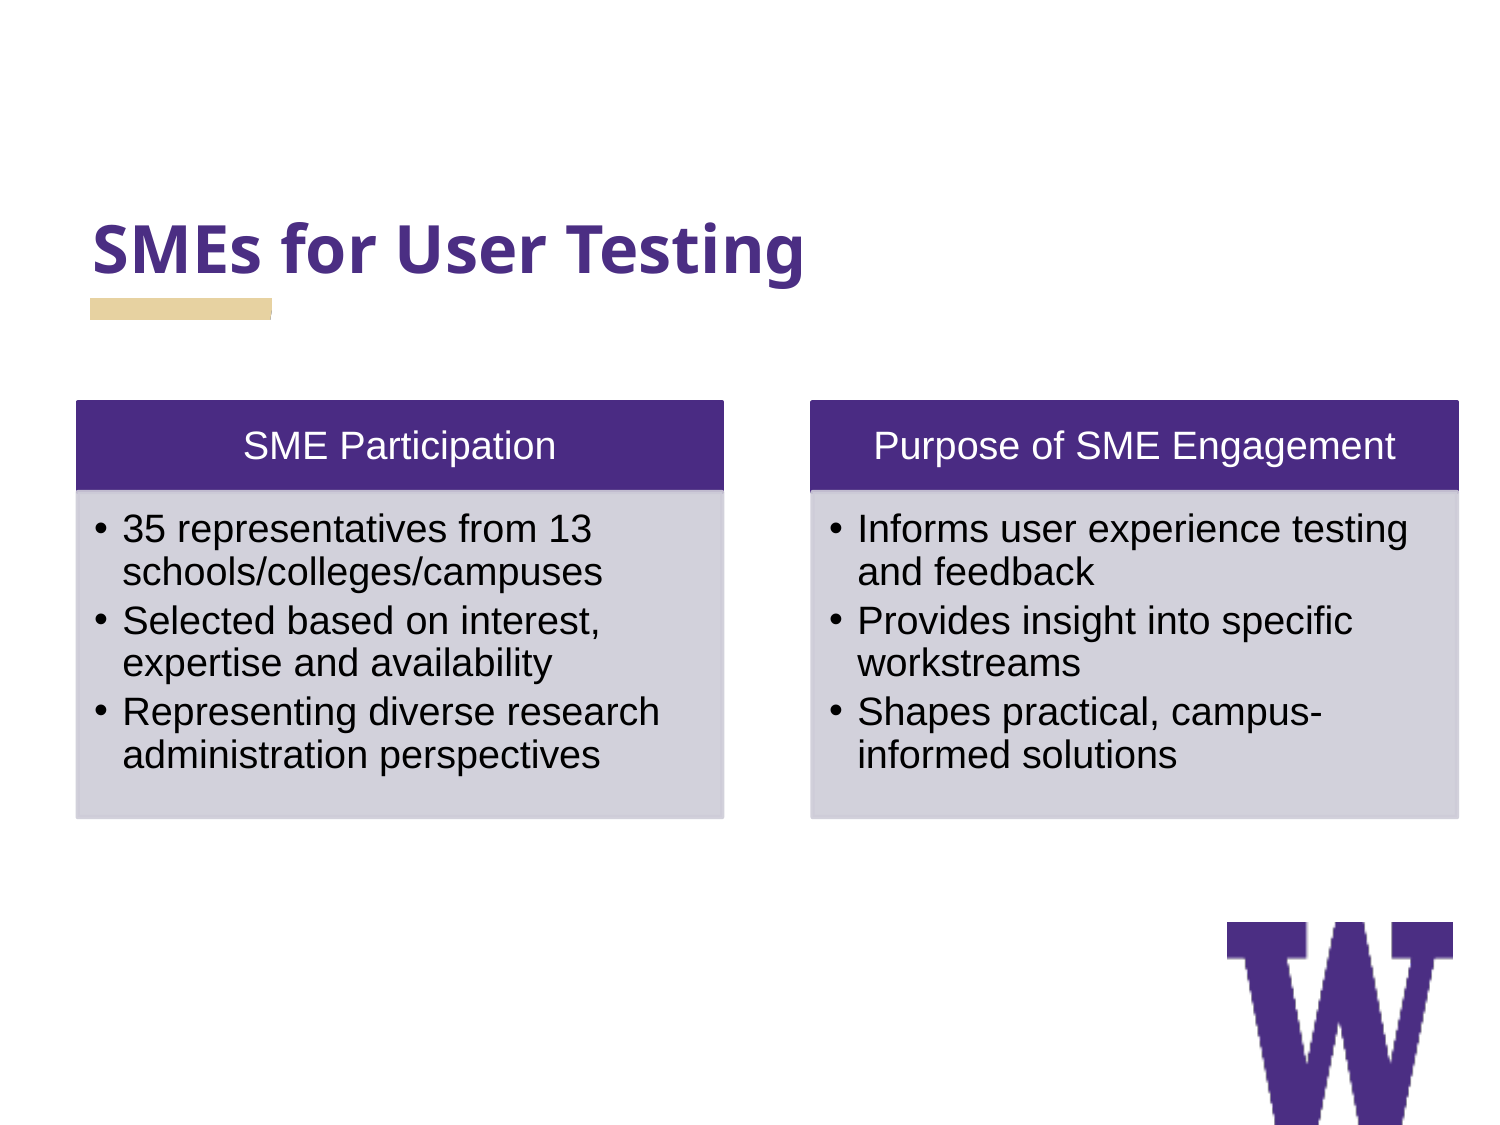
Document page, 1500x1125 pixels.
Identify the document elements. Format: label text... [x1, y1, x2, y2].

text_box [77, 402, 1458, 818]
picture [90, 298, 272, 320]
picture [1227, 922, 1453, 1125]
title SMEs for User Testing [77, 131, 1423, 295]
